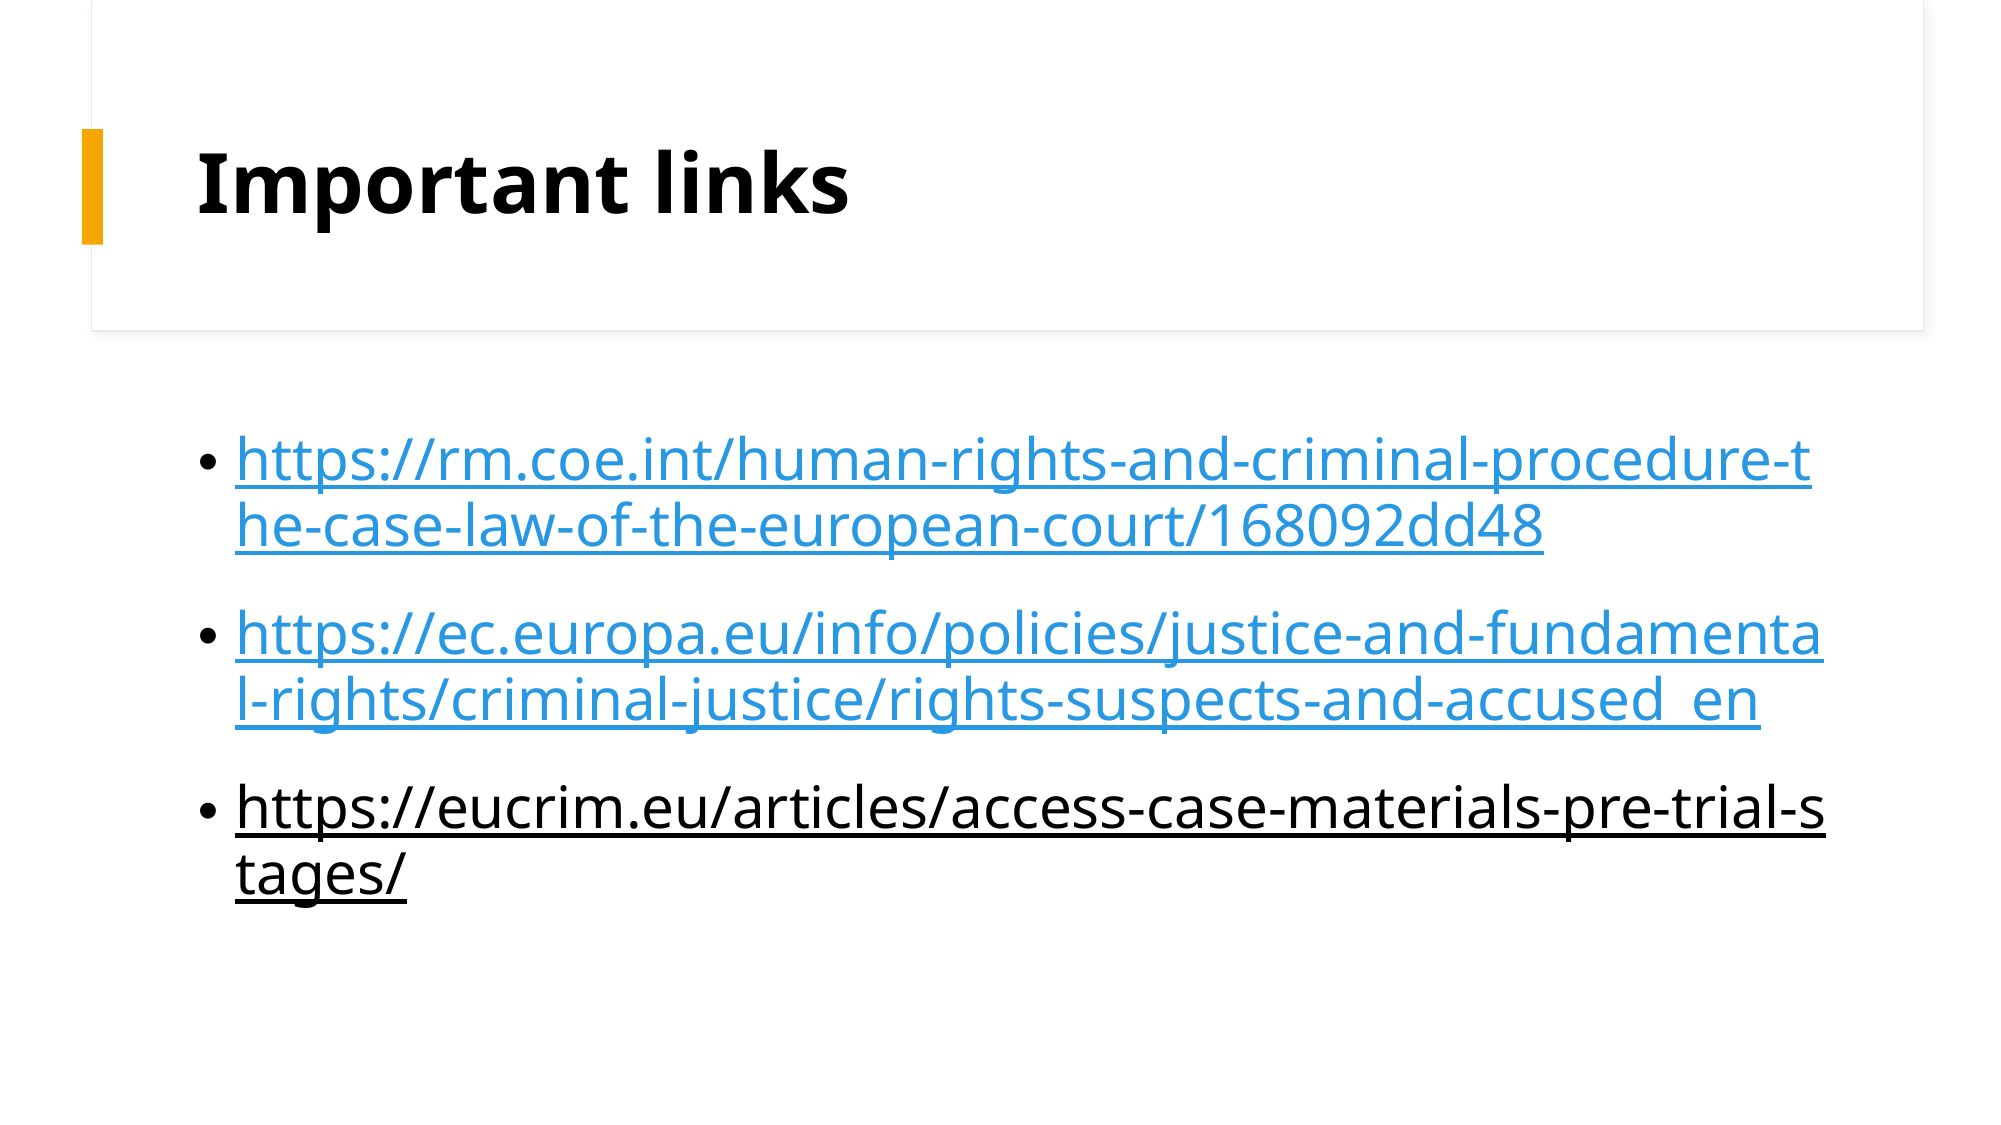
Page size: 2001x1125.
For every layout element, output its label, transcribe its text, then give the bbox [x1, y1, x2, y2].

title Important links [183, 90, 1851, 284]
list https://rm.coe.int/human-rights-and-criminal-procedure-the-case-law-of-the-european-court/168092dd48 https://ec.europa.eu/info/policies/justice-and-fundamental-rights/criminal-justice/rights-suspects-and-accused_en https://eucrim.eu/articles/access-case-materials-pre-trial-stages/ [183, 406, 1851, 1013]
